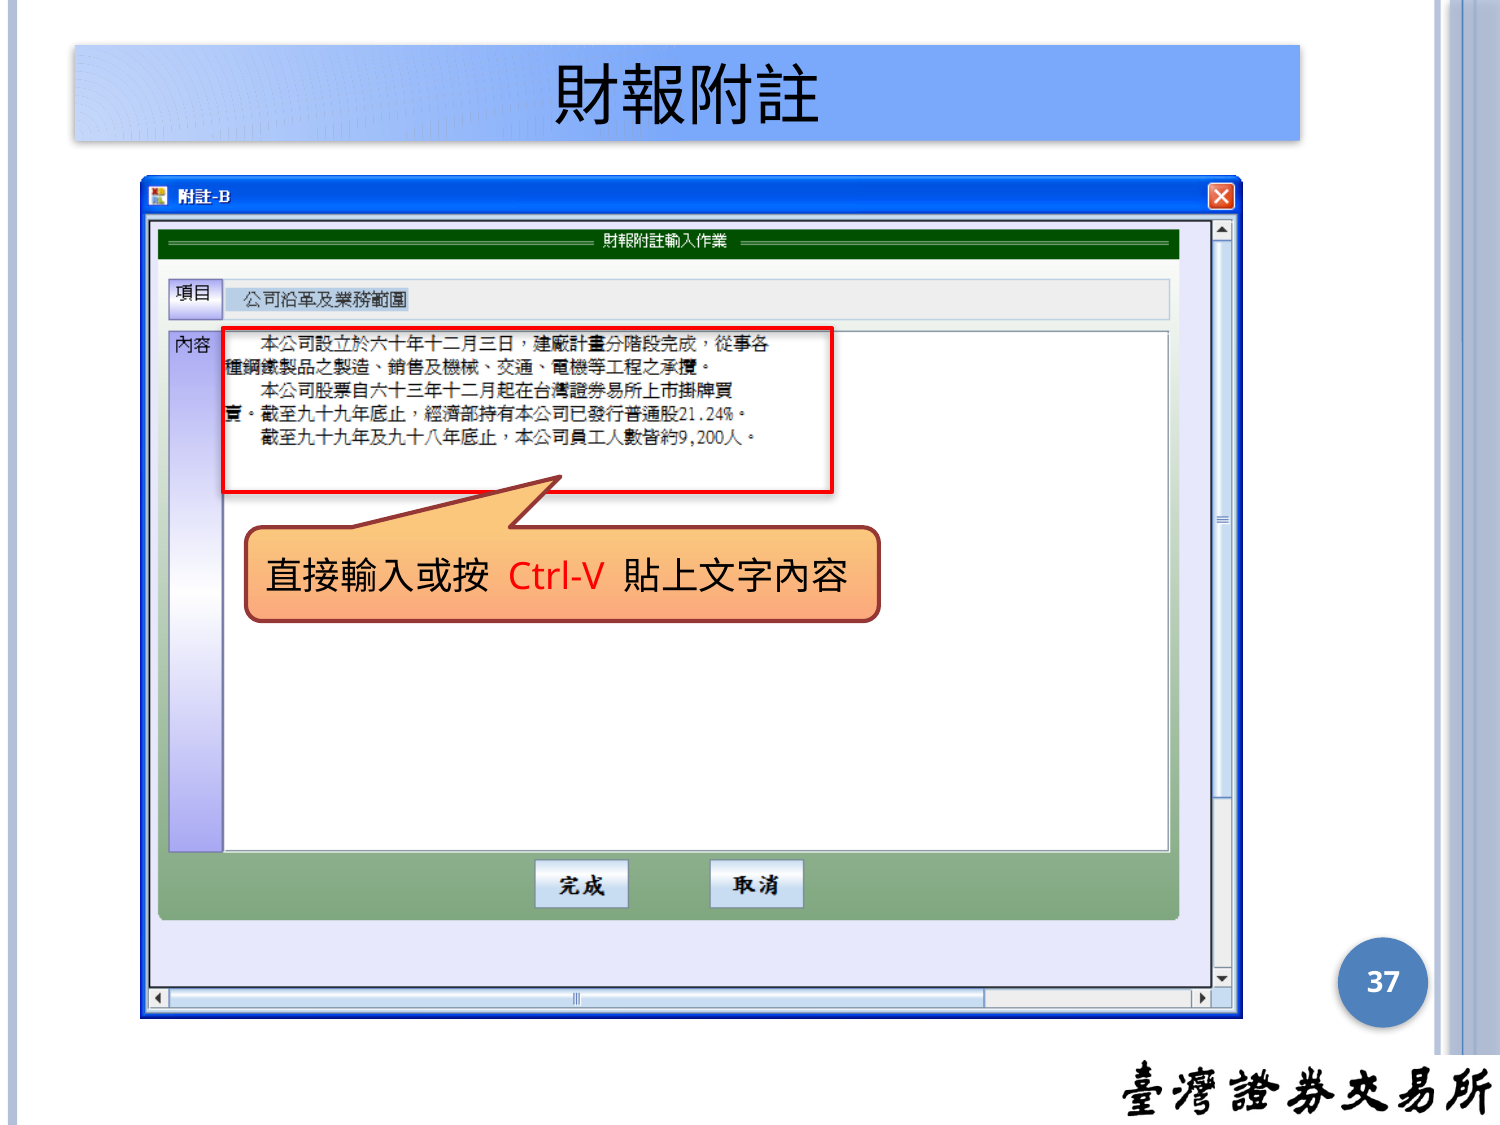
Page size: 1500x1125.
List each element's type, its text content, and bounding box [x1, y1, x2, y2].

picture [140, 175, 1243, 1019]
title 財報附註 [74, 44, 1301, 142]
slide_number 37 [1333, 940, 1434, 1026]
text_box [222, 327, 880, 622]
picture [1112, 1054, 1500, 1125]
